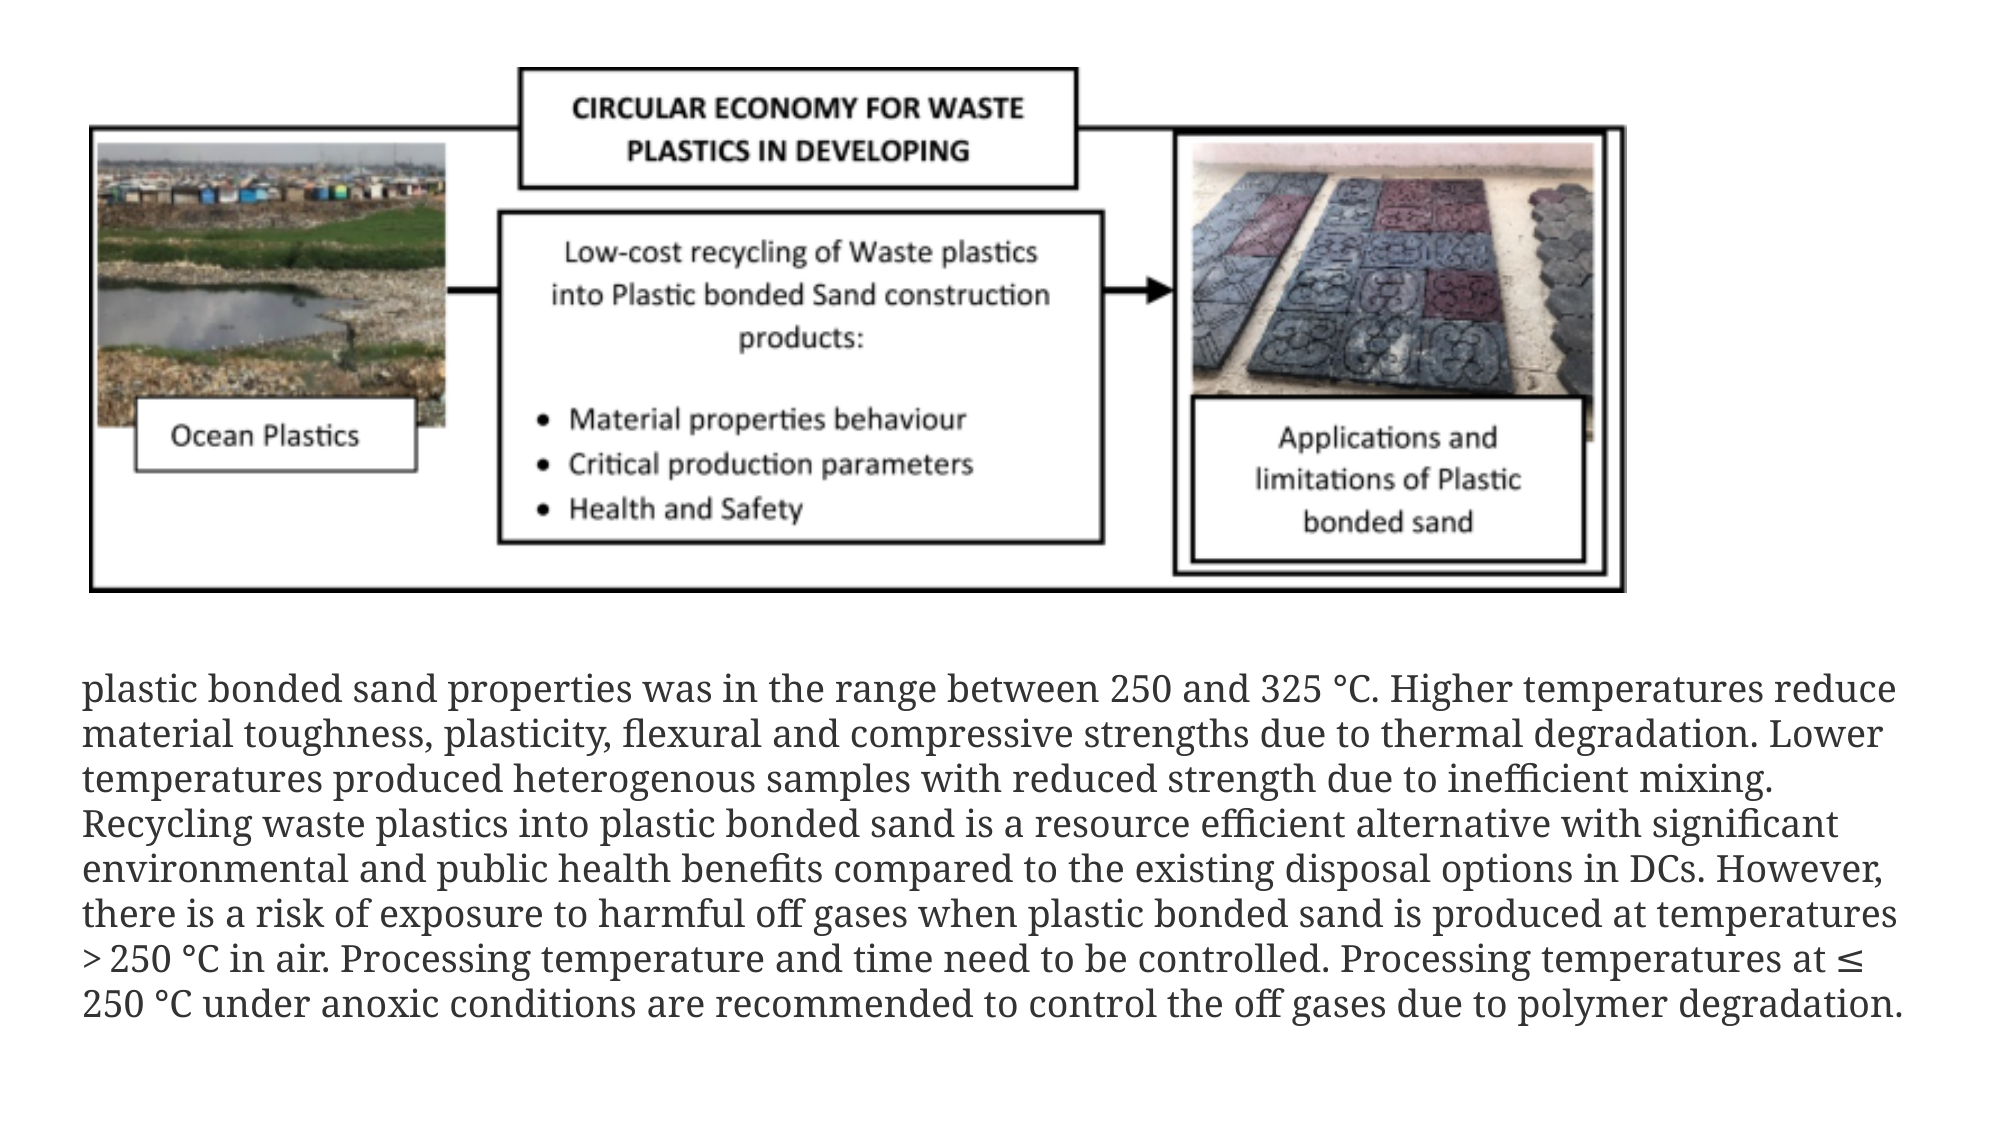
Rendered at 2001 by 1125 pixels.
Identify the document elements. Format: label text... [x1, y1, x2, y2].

picture [89, 67, 1627, 593]
text_box plastic bonded sand properties was in the range between 250 and 325 °C. Higher temperatures reduce material toughness, plasticity, flexural and compressive strengths due to thermal degradation. Lower temperatures produced heterogenous samples with reduced strength due to inefficient mixing. Recycling waste plastics into plastic bonded sand is a resource efficient alternative with significant environmental and public health benefits compared to the existing disposal options in DCs. However, there is a risk of exposure to harmful off gases when plastic bonded sand is produced at temperatures > 250 °C in air. Processing temperature and time need to be controlled. Processing temperatures at ≤ 250 °C under anoxic conditions are recommended to control the off gases due to polymer degradation. [67, 657, 1933, 1032]
